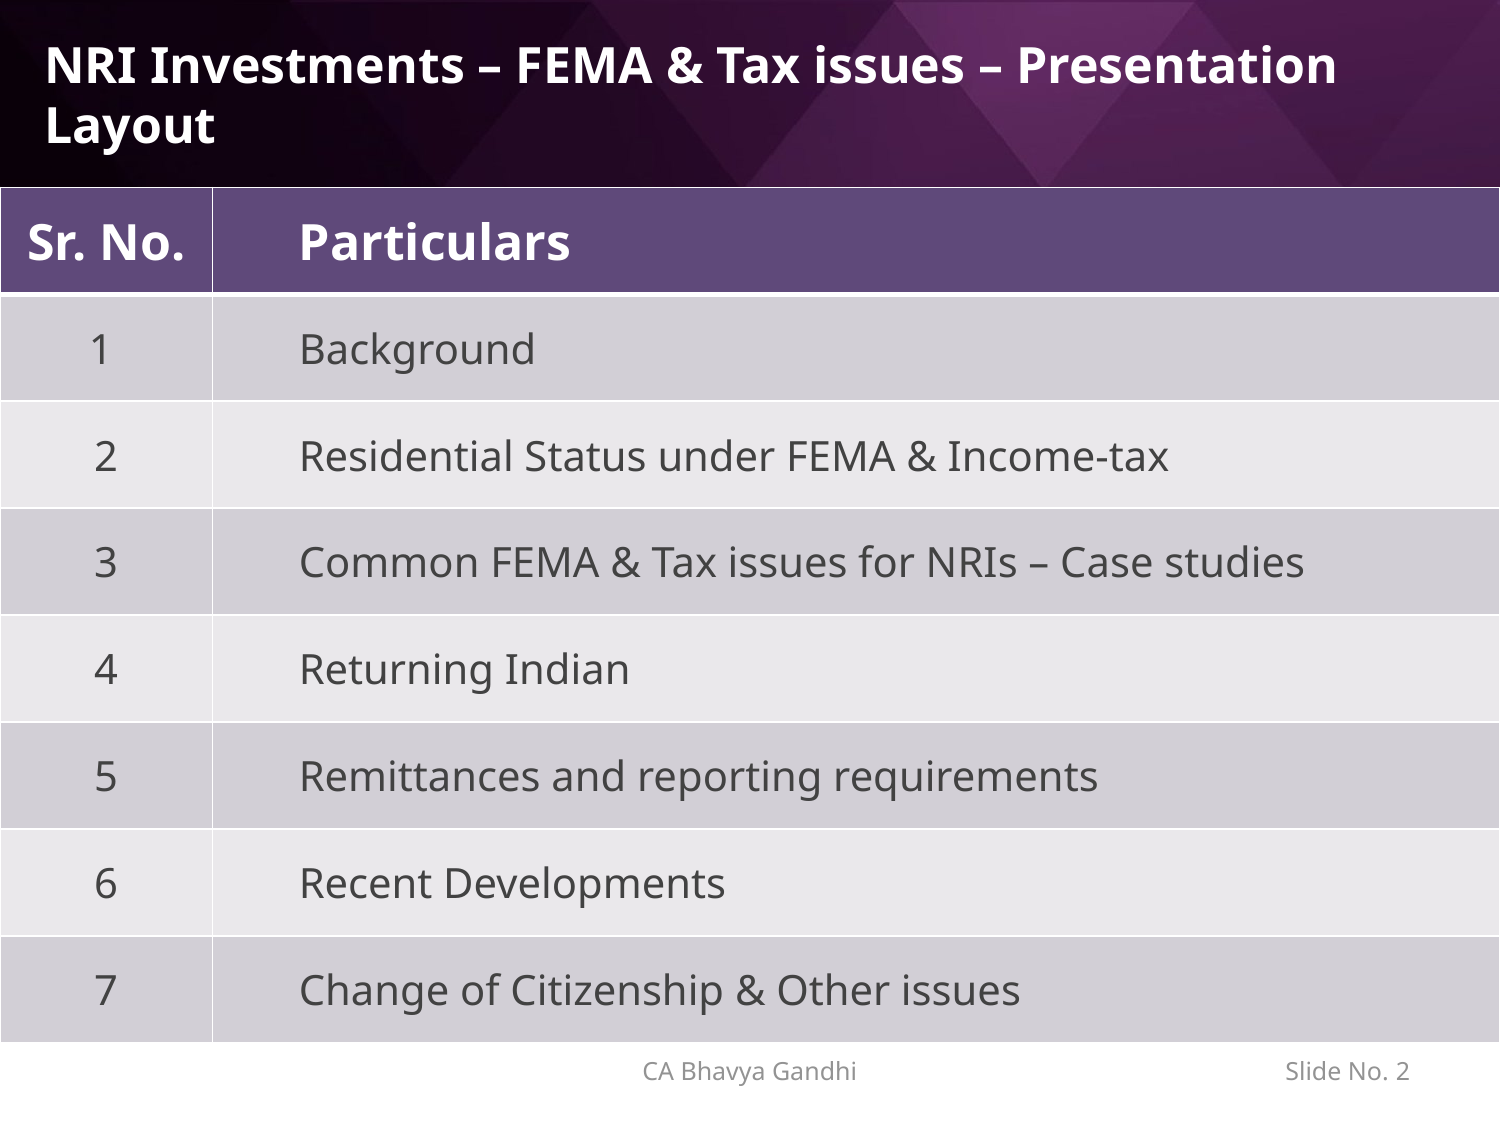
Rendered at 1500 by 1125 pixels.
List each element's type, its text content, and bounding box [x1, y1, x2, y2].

table_cell Residential Status under FEMA & Income-tax [213, 402, 1499, 507]
table_cell Remittances and reporting requirements [213, 723, 1499, 828]
table_cell 7 [1, 937, 212, 1042]
table_cell Recent Developments [213, 830, 1499, 935]
table_cell 6 [1, 830, 212, 935]
table_cell 4 [1, 616, 212, 721]
table_cell 2 [1, 402, 212, 507]
slide_number Slide No. 1 [1074, 1042, 1425, 1103]
table_cell 5 [1, 723, 212, 828]
table_cell Returning Indian [213, 616, 1499, 721]
table_cell 1 [1, 297, 212, 400]
table_header Particulars [213, 188, 1499, 292]
table_header Sr. No. [1, 188, 212, 292]
table_cell Common FEMA & Tax issues for NRIs – Case studies [213, 509, 1499, 614]
footer CA Bhavya Gandhi [512, 1044, 988, 1103]
table_cell Change of Citizenship & Other issues [213, 937, 1499, 1042]
title NRI Investments – FEMA & Tax issues – Presentation Layout [0, 0, 1500, 187]
table_cell Background [213, 297, 1499, 400]
table_cell 3 [1, 509, 212, 614]
